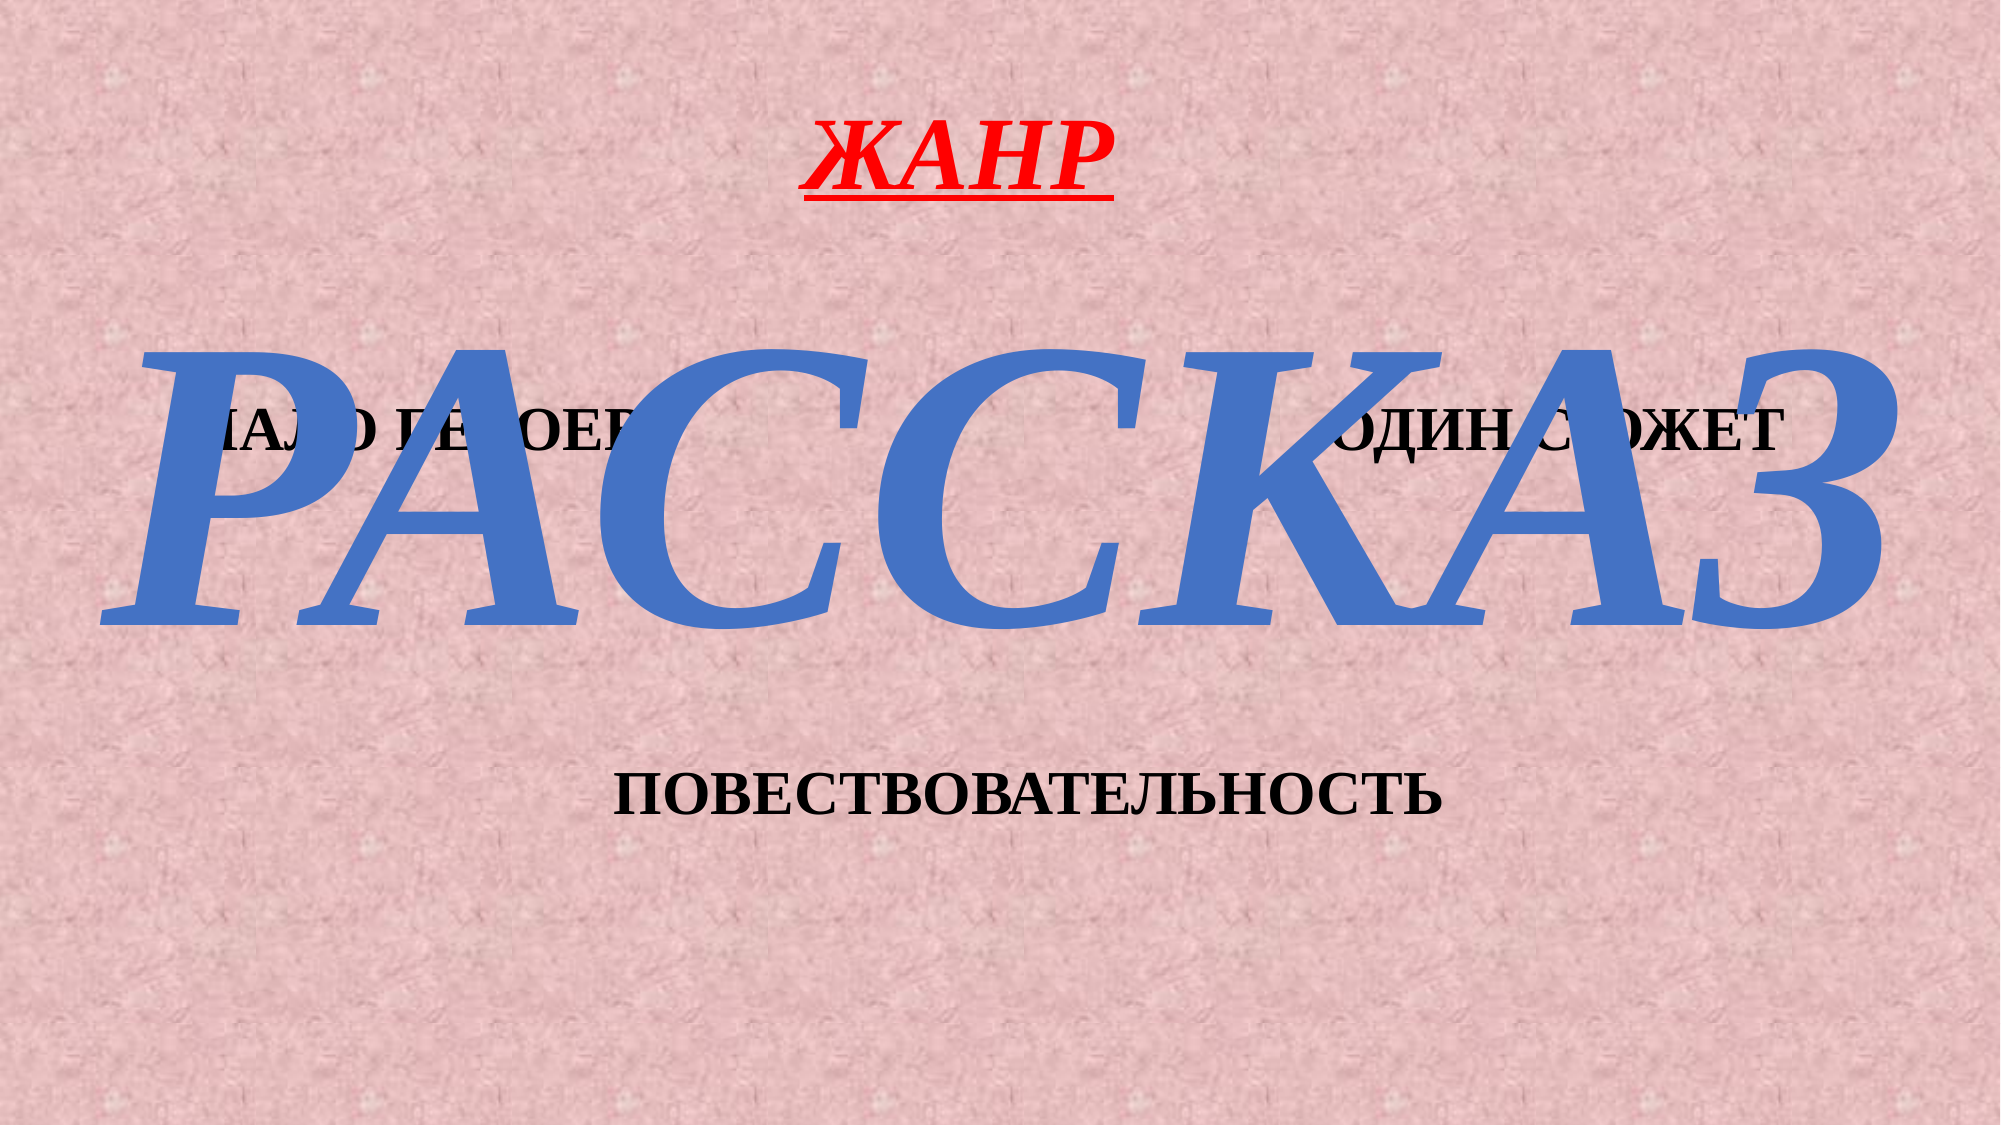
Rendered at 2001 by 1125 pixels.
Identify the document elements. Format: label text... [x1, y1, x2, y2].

picture [0, 0, 2001, 1125]
text_box ПОВЕСТВОВАТЕЛЬНОСТЬ [599, 744, 1461, 835]
text_box РАССКАЗ [85, 201, 1925, 717]
text_box ЖАНР [789, 77, 1130, 201]
